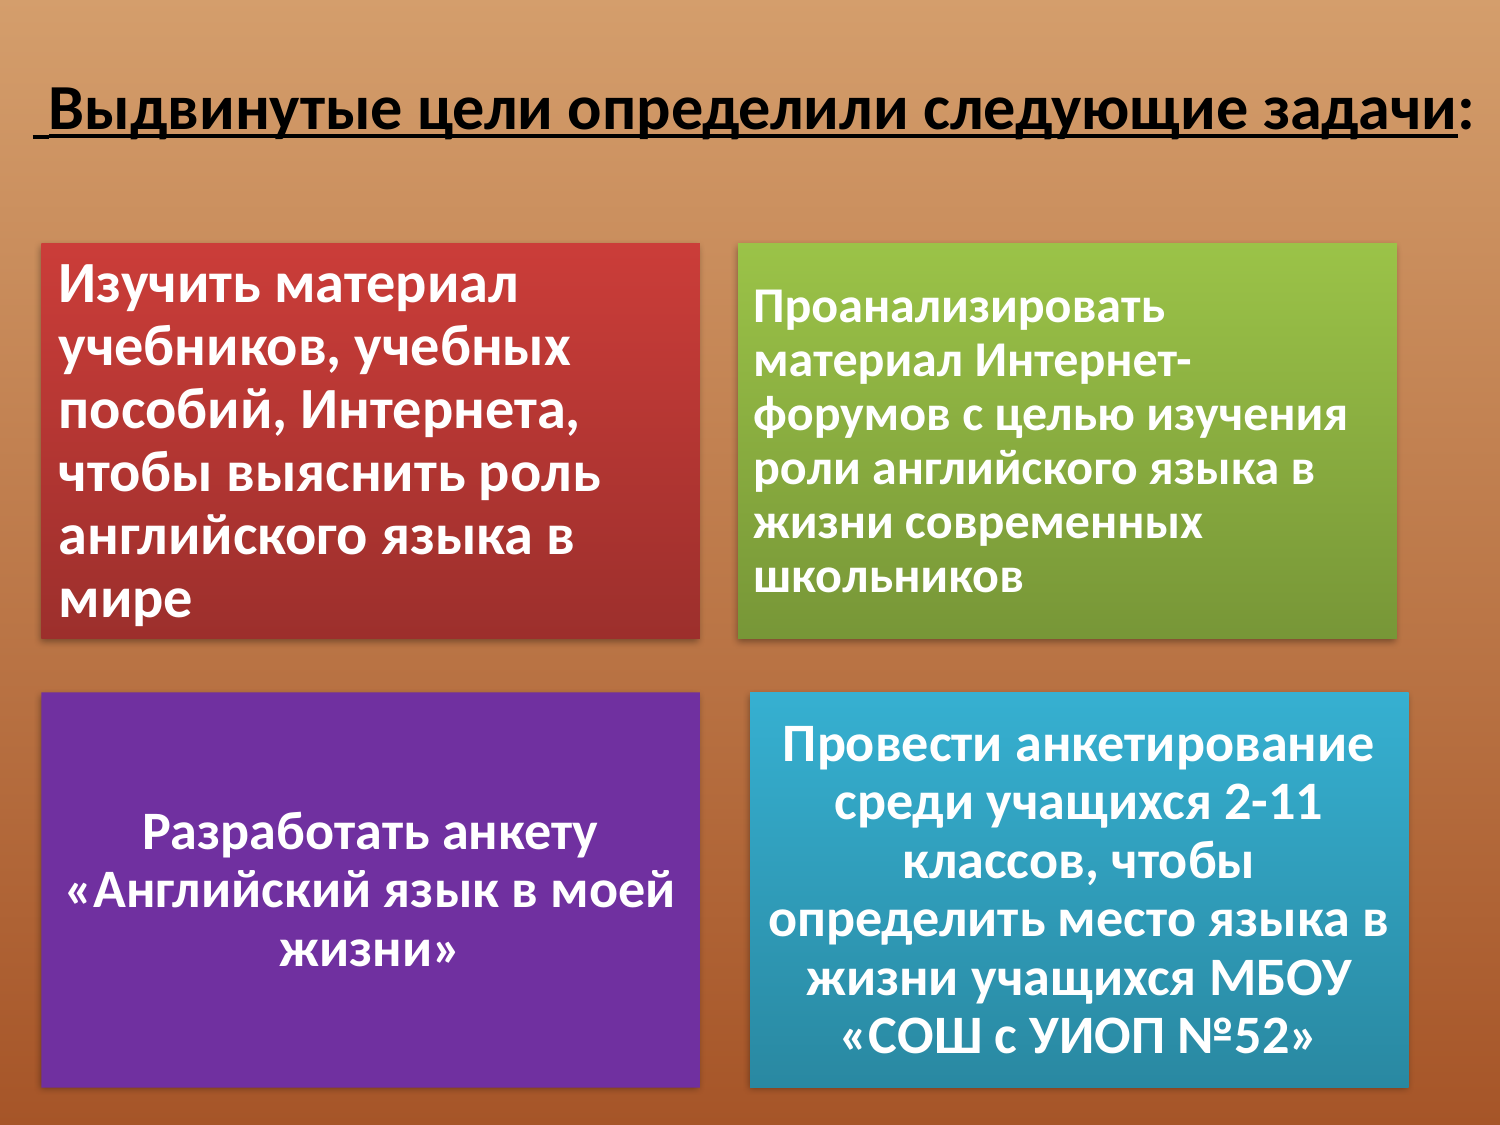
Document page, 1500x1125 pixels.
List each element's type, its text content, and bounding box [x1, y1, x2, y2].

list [41, 219, 1426, 1107]
title Выдвинутые цели определили следующие задачи: [17, 19, 1500, 185]
